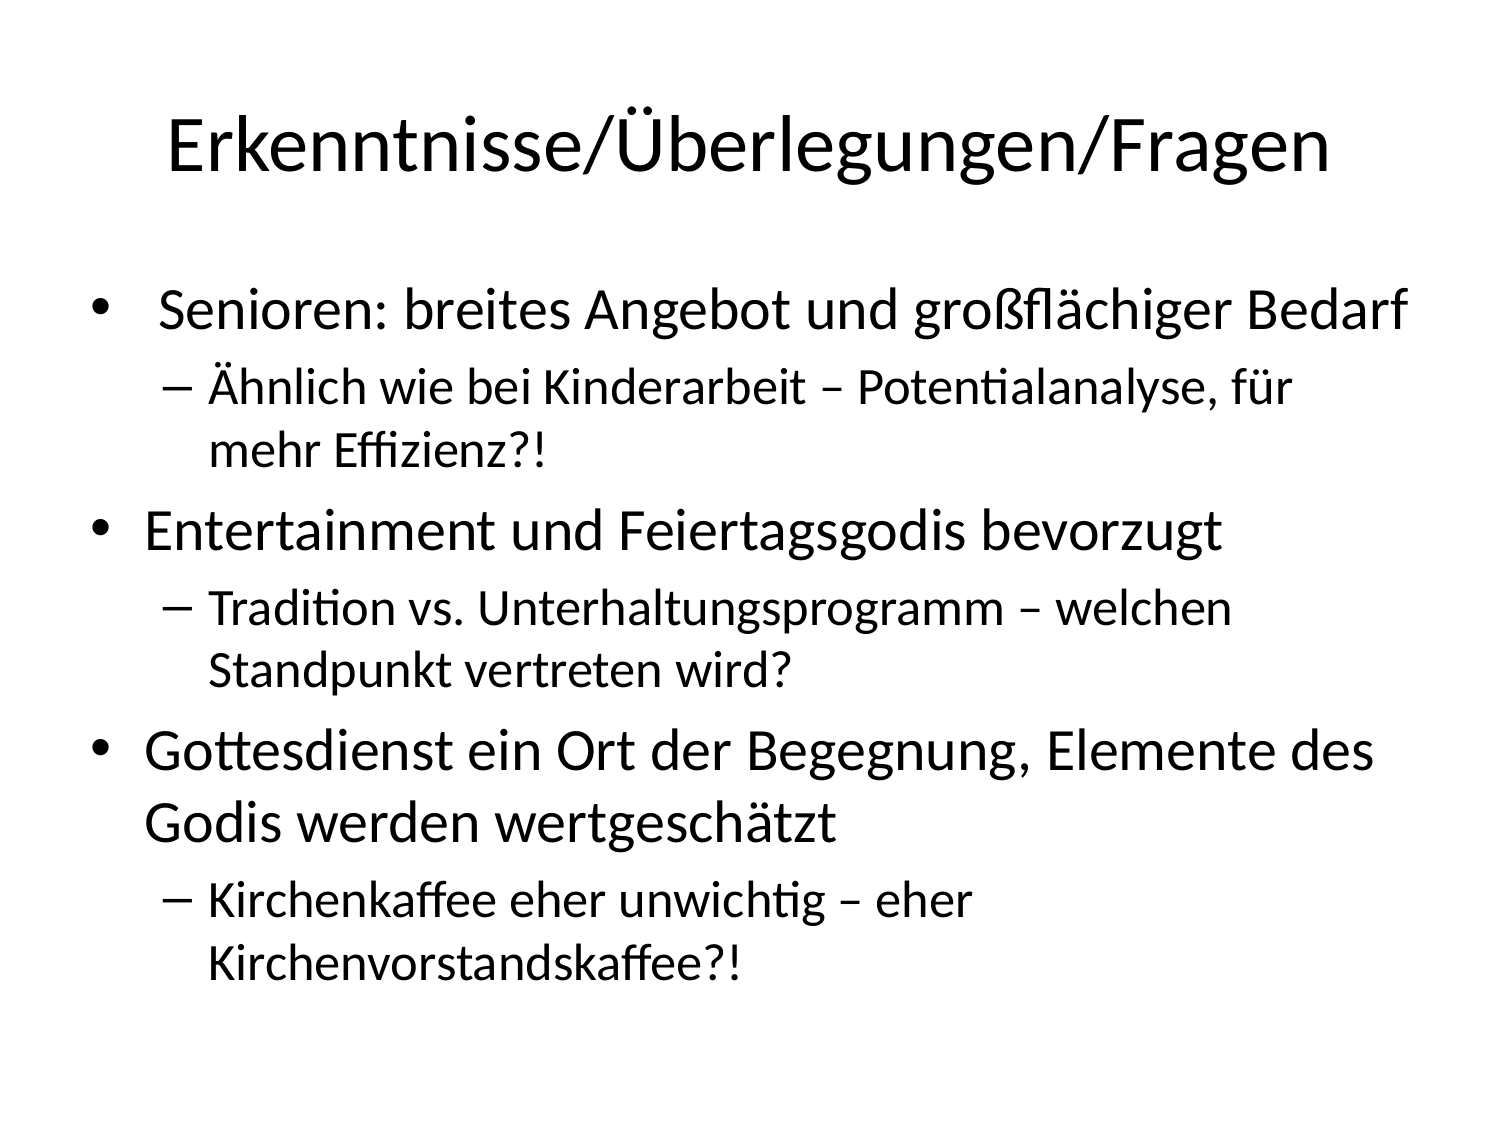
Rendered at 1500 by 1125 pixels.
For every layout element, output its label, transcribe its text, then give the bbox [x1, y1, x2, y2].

list Senioren: breites Angebot und großflächiger Bedarf Ähnlich wie bei Kinderarbeit – Potentialanalyse, für mehr Effizienz?! Entertainment und Feiertagsgodis bevorzugt Tradition vs. Unterhaltungsprogramm – welchen Standpunkt vertreten wird? Gottesdienst ein Ort der Begegnung, Elemente des Godis werden wertgeschätzt Kirchenkaffee eher unwichtig – eher Kirchenvorstandskaffee?! [75, 262, 1425, 1005]
title Erkenntnisse/Überlegungen/Fragen [75, 45, 1425, 233]
